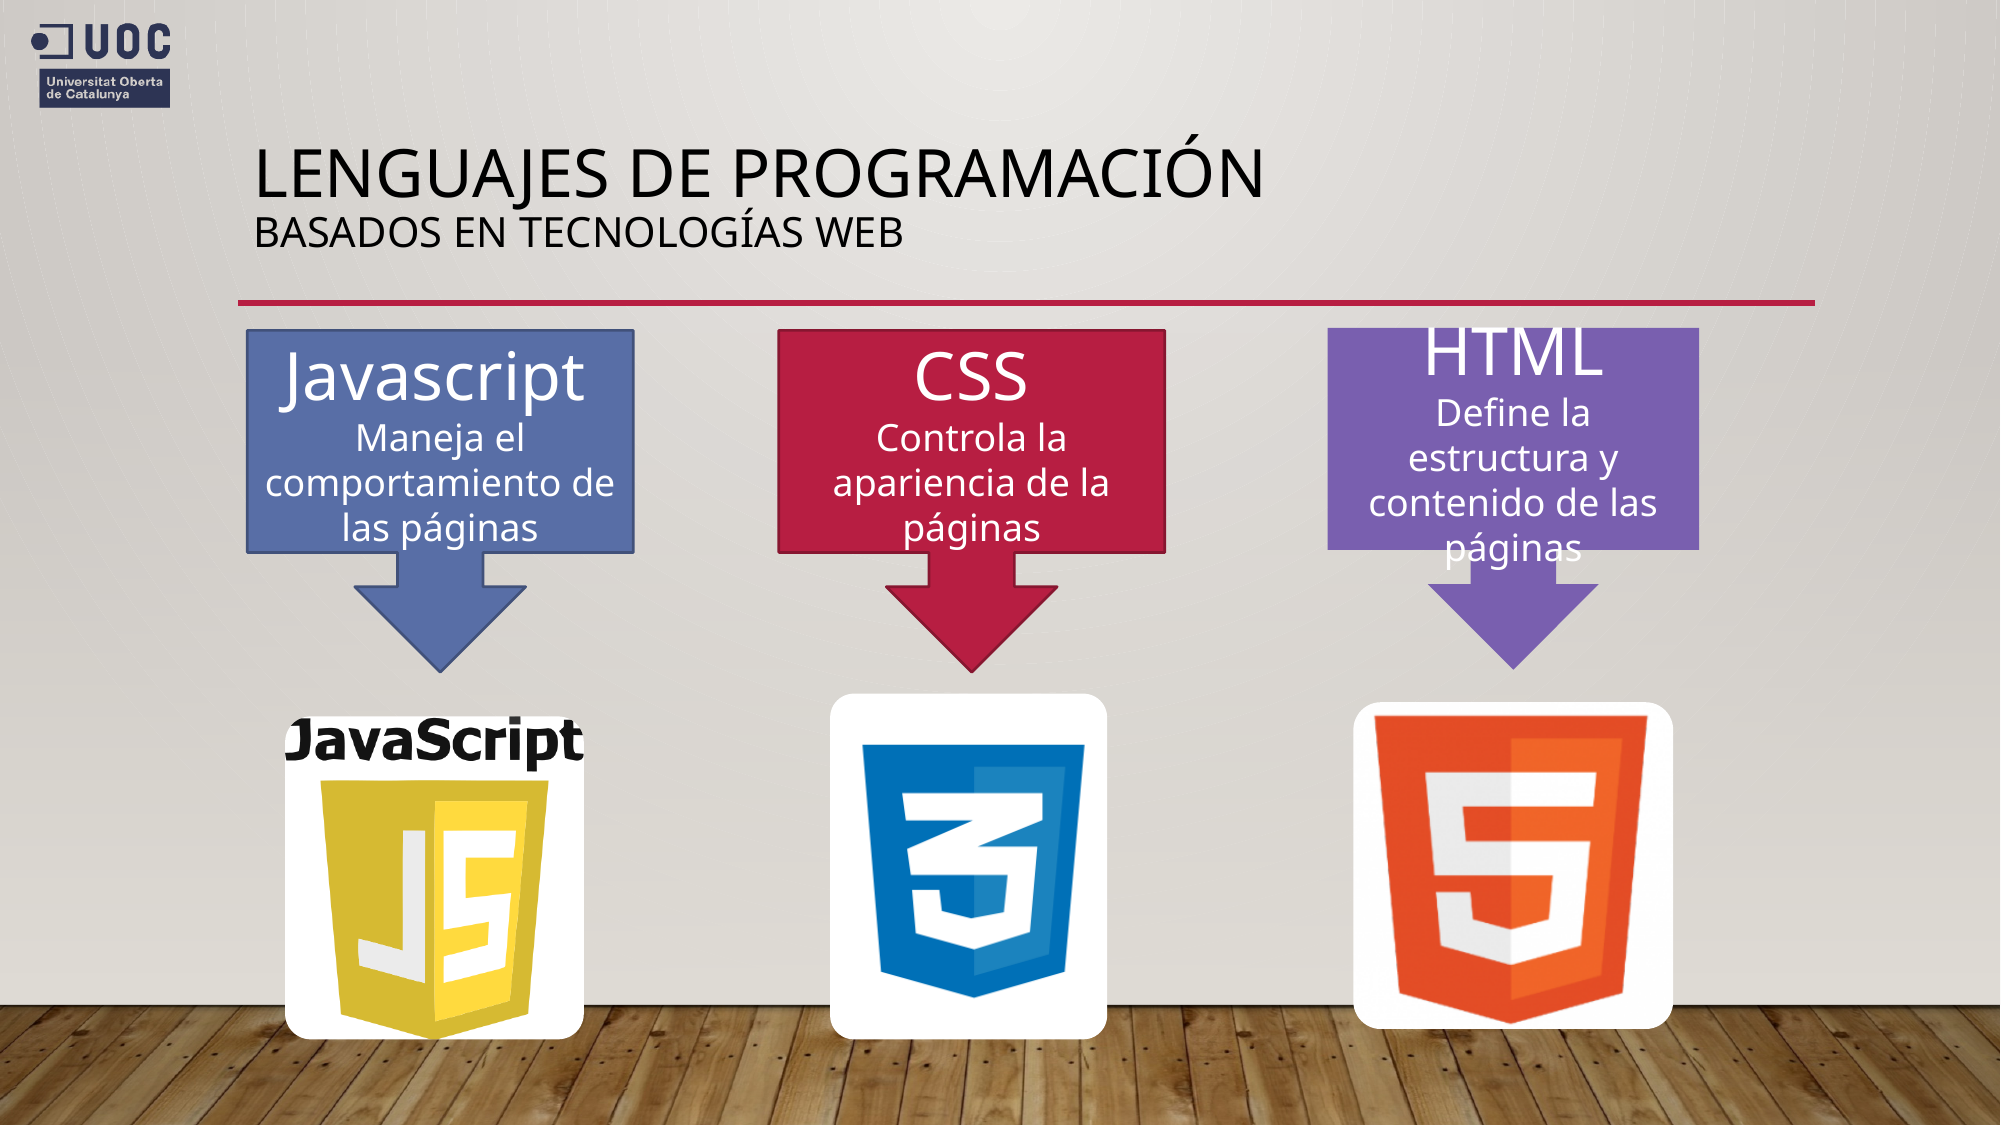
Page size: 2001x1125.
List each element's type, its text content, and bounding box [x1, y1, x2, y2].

text_box Javascript Maneja el comportamiento de las páginas [245, 329, 635, 674]
picture [0, 0, 200, 146]
text_box CSS Controla la apariencia de la páginas [777, 329, 1167, 674]
picture [0, 693, 2000, 1125]
text_box HTML Define la estructura y contenido de las páginas [1327, 327, 1700, 670]
title Lenguajes de programación Basados en tecnologías web [238, 131, 1814, 305]
